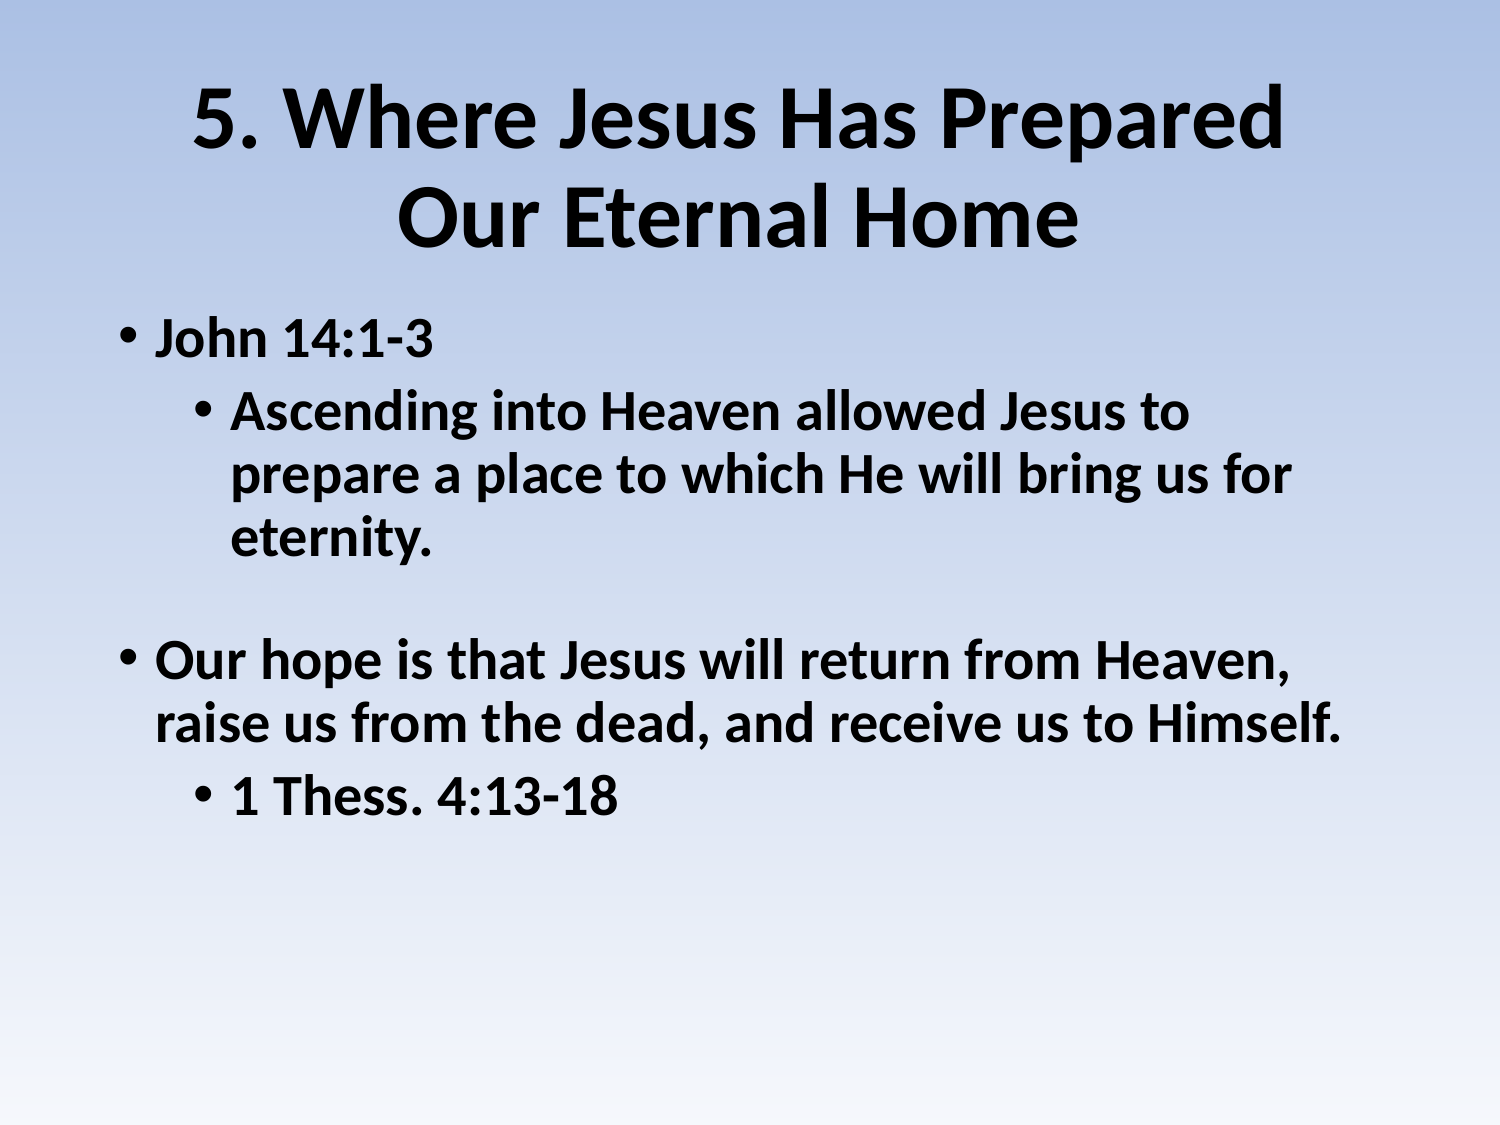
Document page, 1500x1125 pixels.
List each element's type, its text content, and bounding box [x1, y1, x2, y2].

title 5. Where Jesus Has Prepared Our Eternal Home [103, 59, 1397, 278]
list John 14:1-3 Ascending into Heaven allowed Jesus to prepare a place to which He will bring us for eternity. Our hope is that Jesus will return from Heaven, raise us from the dead, and receive us to Himself. 1 Thess. 4:13-18 [103, 299, 1397, 1014]
